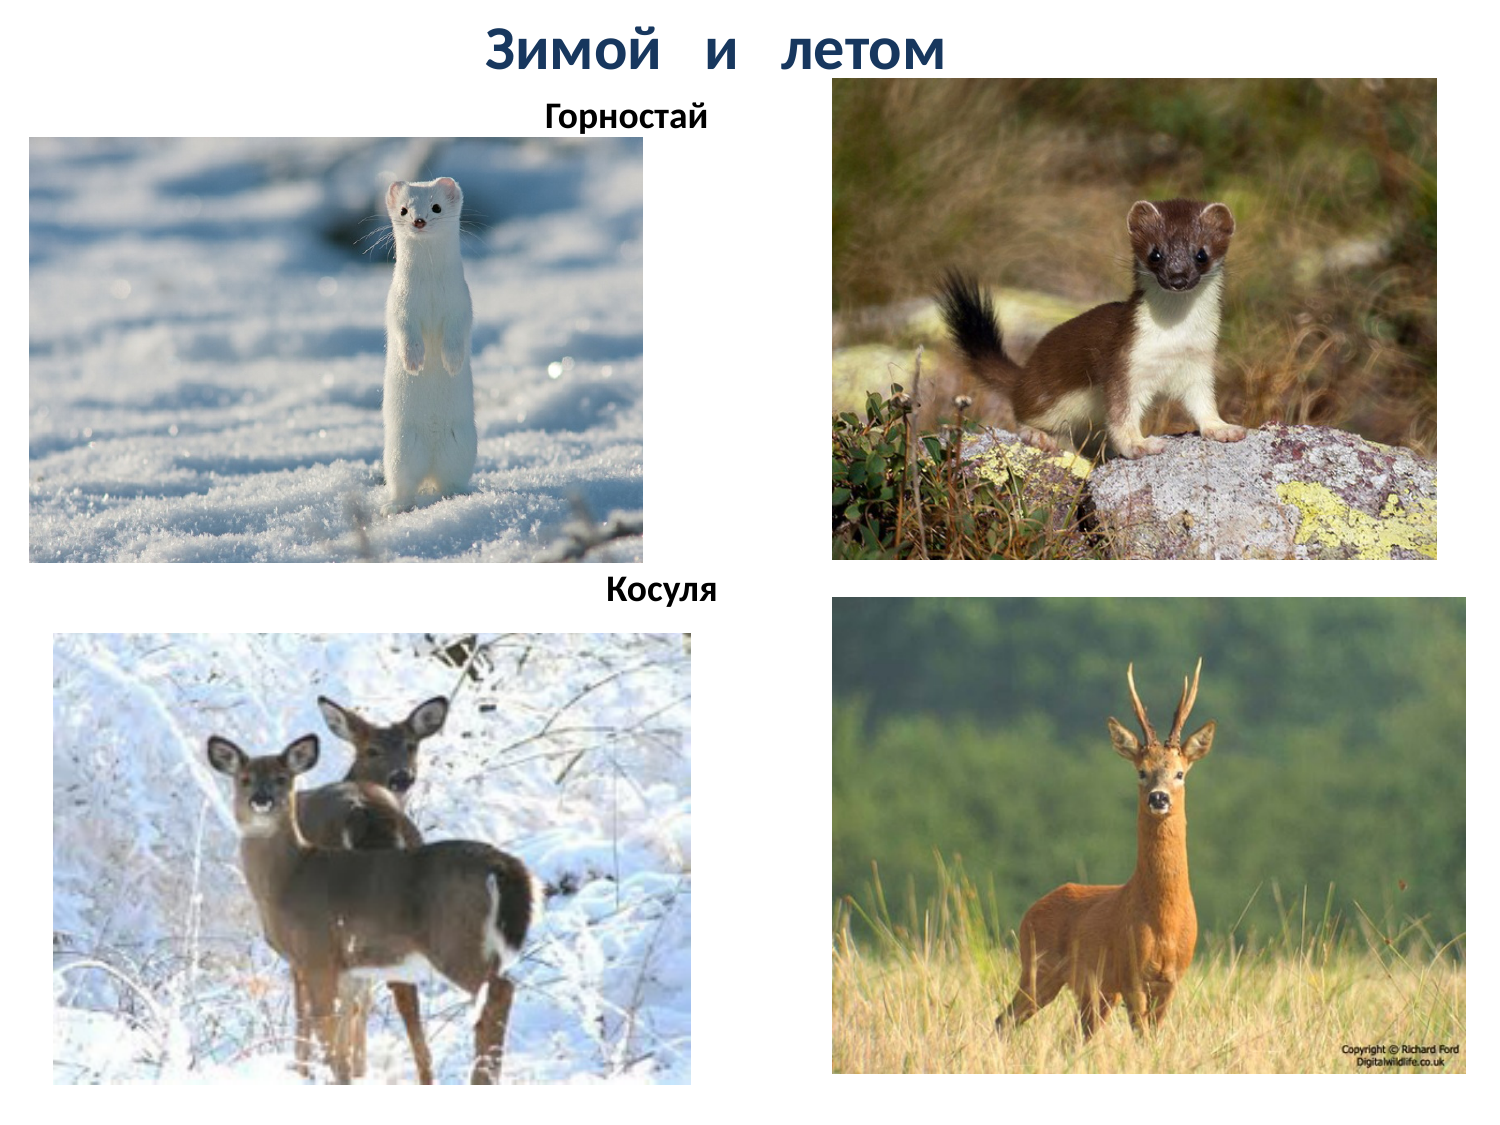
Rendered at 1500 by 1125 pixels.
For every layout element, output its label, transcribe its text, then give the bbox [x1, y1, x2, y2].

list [29, 136, 643, 563]
picture [52, 633, 692, 1085]
picture [832, 597, 1467, 1074]
title Горностай [407, 90, 827, 138]
text_box Зимой и летом [41, 0, 1392, 90]
picture [832, 77, 1437, 560]
text_box Косуля [442, 562, 882, 610]
